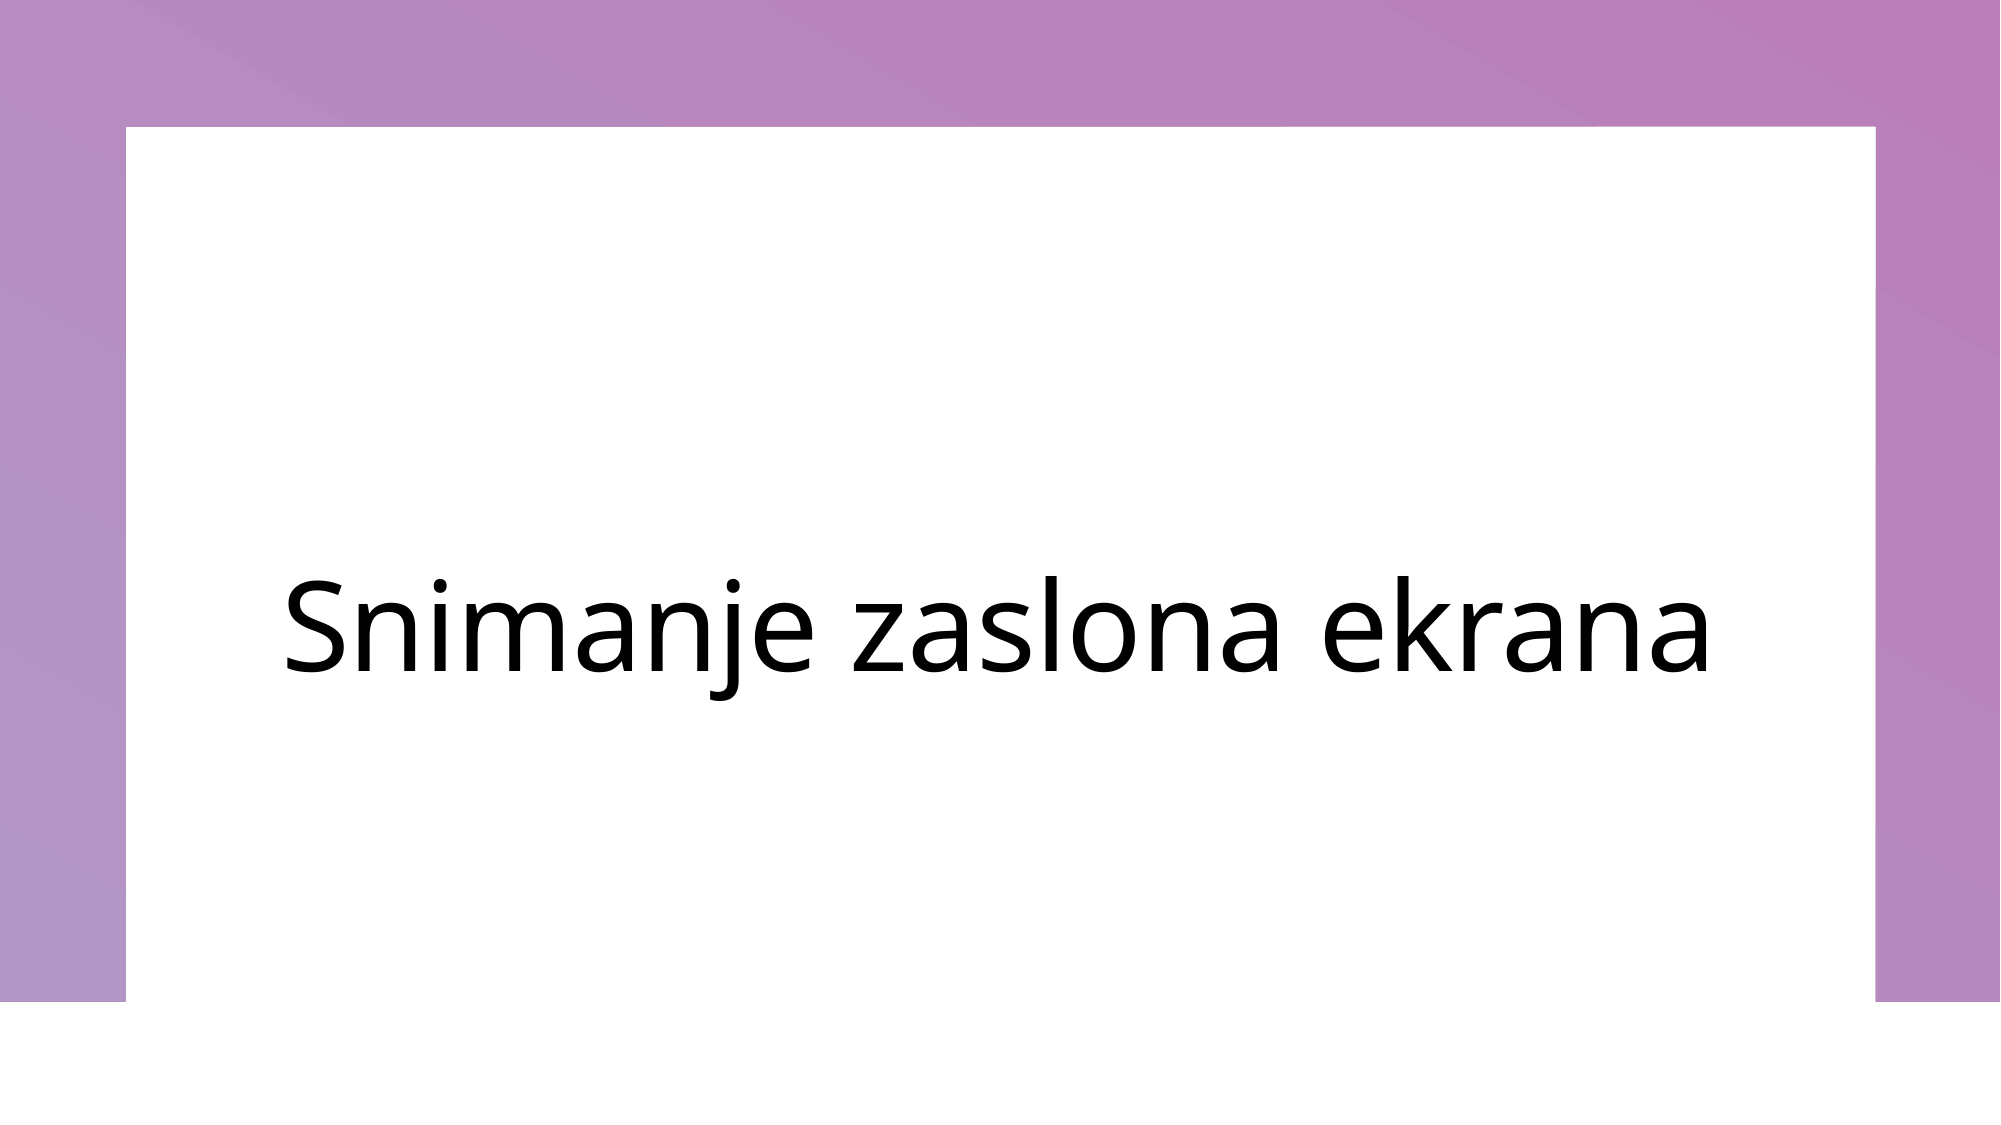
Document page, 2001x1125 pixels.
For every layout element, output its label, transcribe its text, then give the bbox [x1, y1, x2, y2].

title Snimanje zaslona ekrana [248, 248, 1749, 708]
